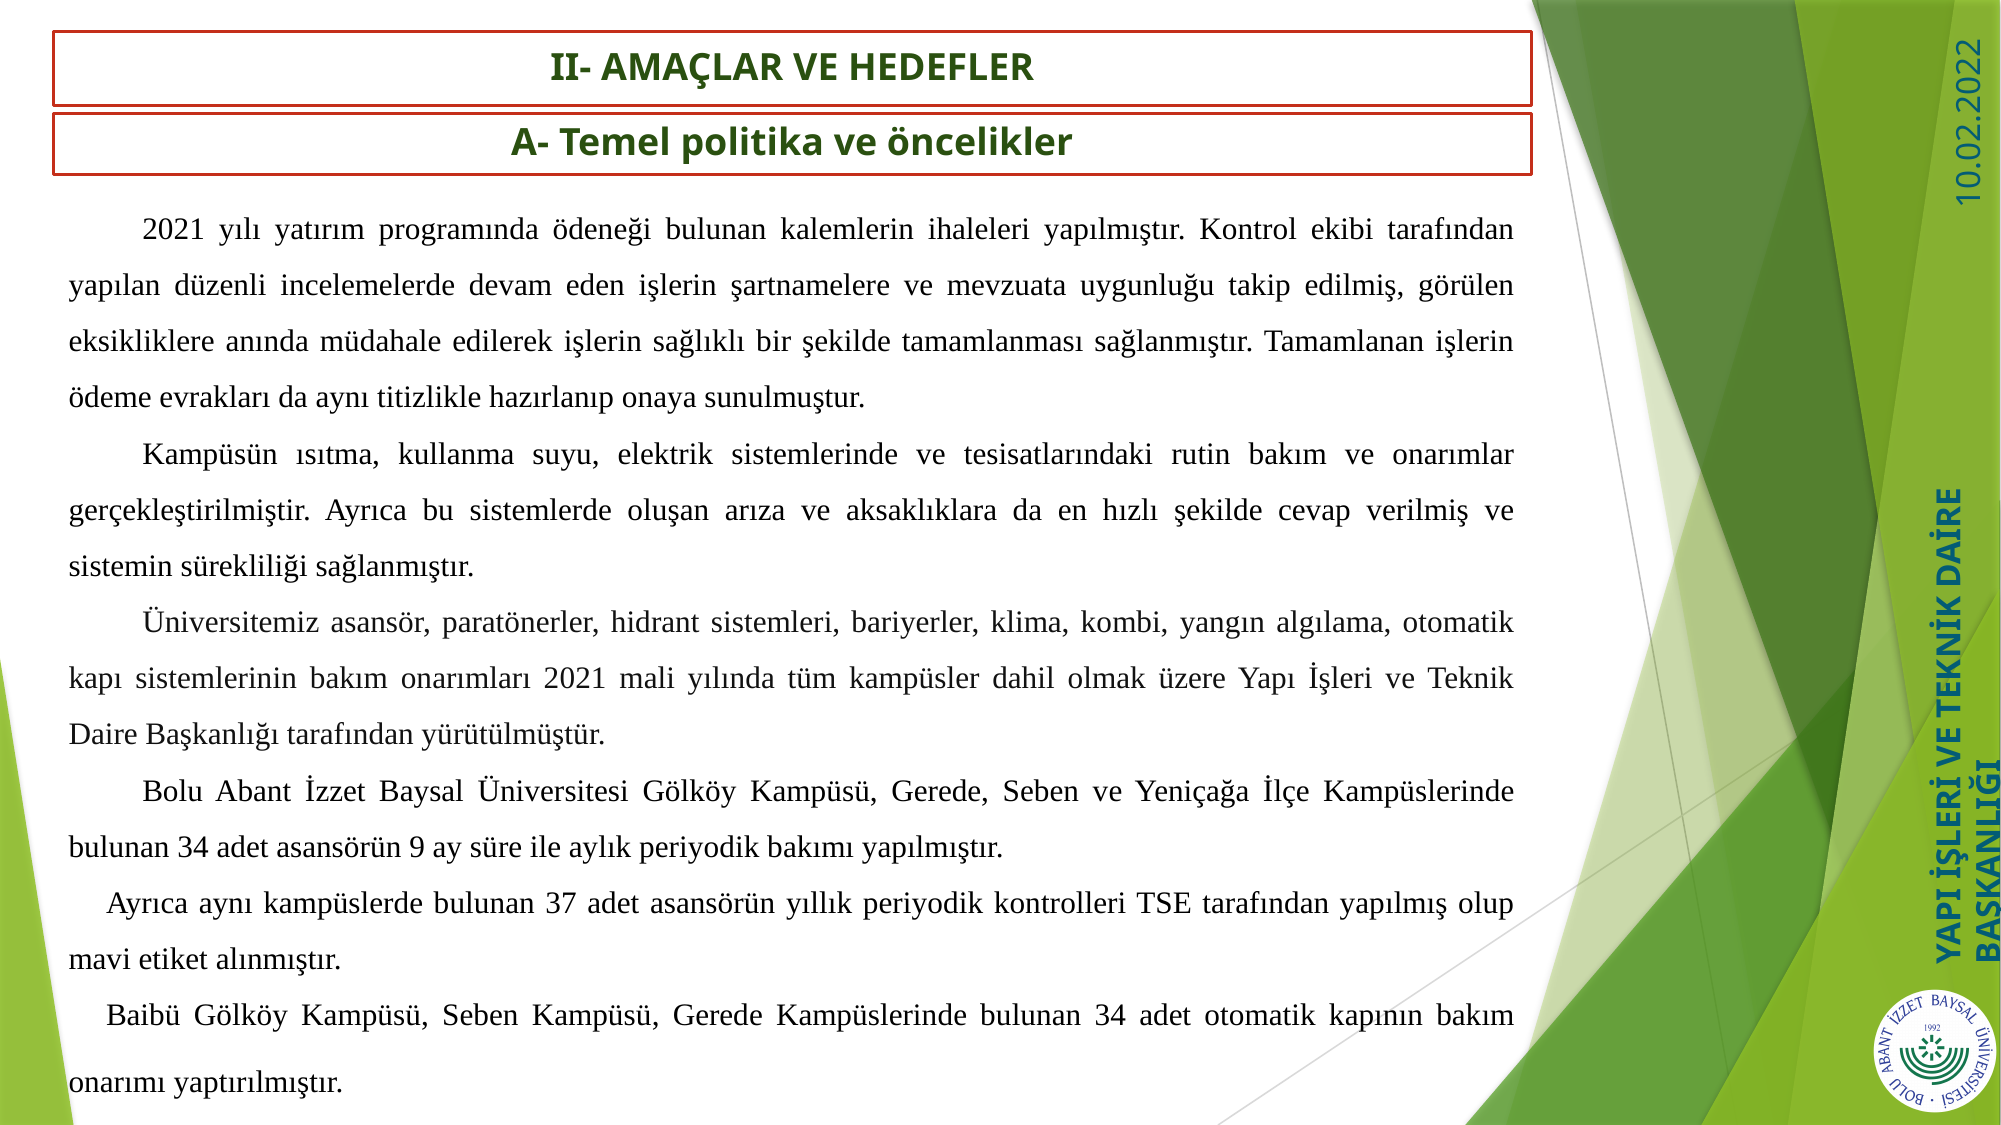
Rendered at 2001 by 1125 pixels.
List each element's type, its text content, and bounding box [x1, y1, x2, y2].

text_box 2021 yılı yatırım programında ödeneği bulunan kalemlerin ihaleleri yapılmıştır. Kontrol ekibi tarafından yapılan düzenli incelemelerde devam eden işlerin şartnamelere ve mevzuata uygunluğu takip edilmiş, görülen eksikliklere anında müdahale edilerek işlerin sağlıklı bir şekilde tamamlanması sağlanmıştır. Tamamlanan işlerin ödeme evrakları da aynı titizlikle hazırlanıp onaya sunulmuştur. Kampüsün ısıtma, kullanma suyu, elektrik sistemlerinde ve tesisatlarındaki rutin bakım ve onarımlar gerçekleştirilmiştir. Ayrıca bu sistemlerde oluşan arıza ve aksaklıklara da en hızlı şekilde cevap verilmiş ve sistemin sürekliliği sağlanmıştır. Üniversitemiz asansör, paratönerler, hidrant sistemleri, bariyerler, klima, kombi, yangın algılama, otomatik kapı sistemlerinin bakım onarımları 2021 mali yılında tüm kampüsler dahil olmak üzere Yapı İşleri ve Teknik Daire Başkanlığı tarafından yürütülmüştür. Bolu Abant İzzet Baysal Üniversitesi Gölköy Kampüsü, Gerede, Seben ve Yeniçağa İlçe Kampüslerinde bulunan 34 adet asansörün 9 ay süre ile aylık periyodik bakımı yapılmıştır. Ayrıca aynı kampüslerde bulunan 37 adet asansörün yıllık periyodik kontrolleri TSE tarafından yapılmış olup mavi etiket alınmıştır. Baibü Gölköy Kampüsü, Seben Kampüsü, Gerede Kampüslerinde bulunan 34 adet otomatik kapının bakım onarımı yaptırılmıştır. [53, 182, 1532, 1107]
text_box a- Temel politika ve öncelikler [52, 112, 1533, 176]
title II- AMAÇLAR VE HEDEFLER [52, 30, 1533, 107]
picture [1867, 983, 2001, 1119]
